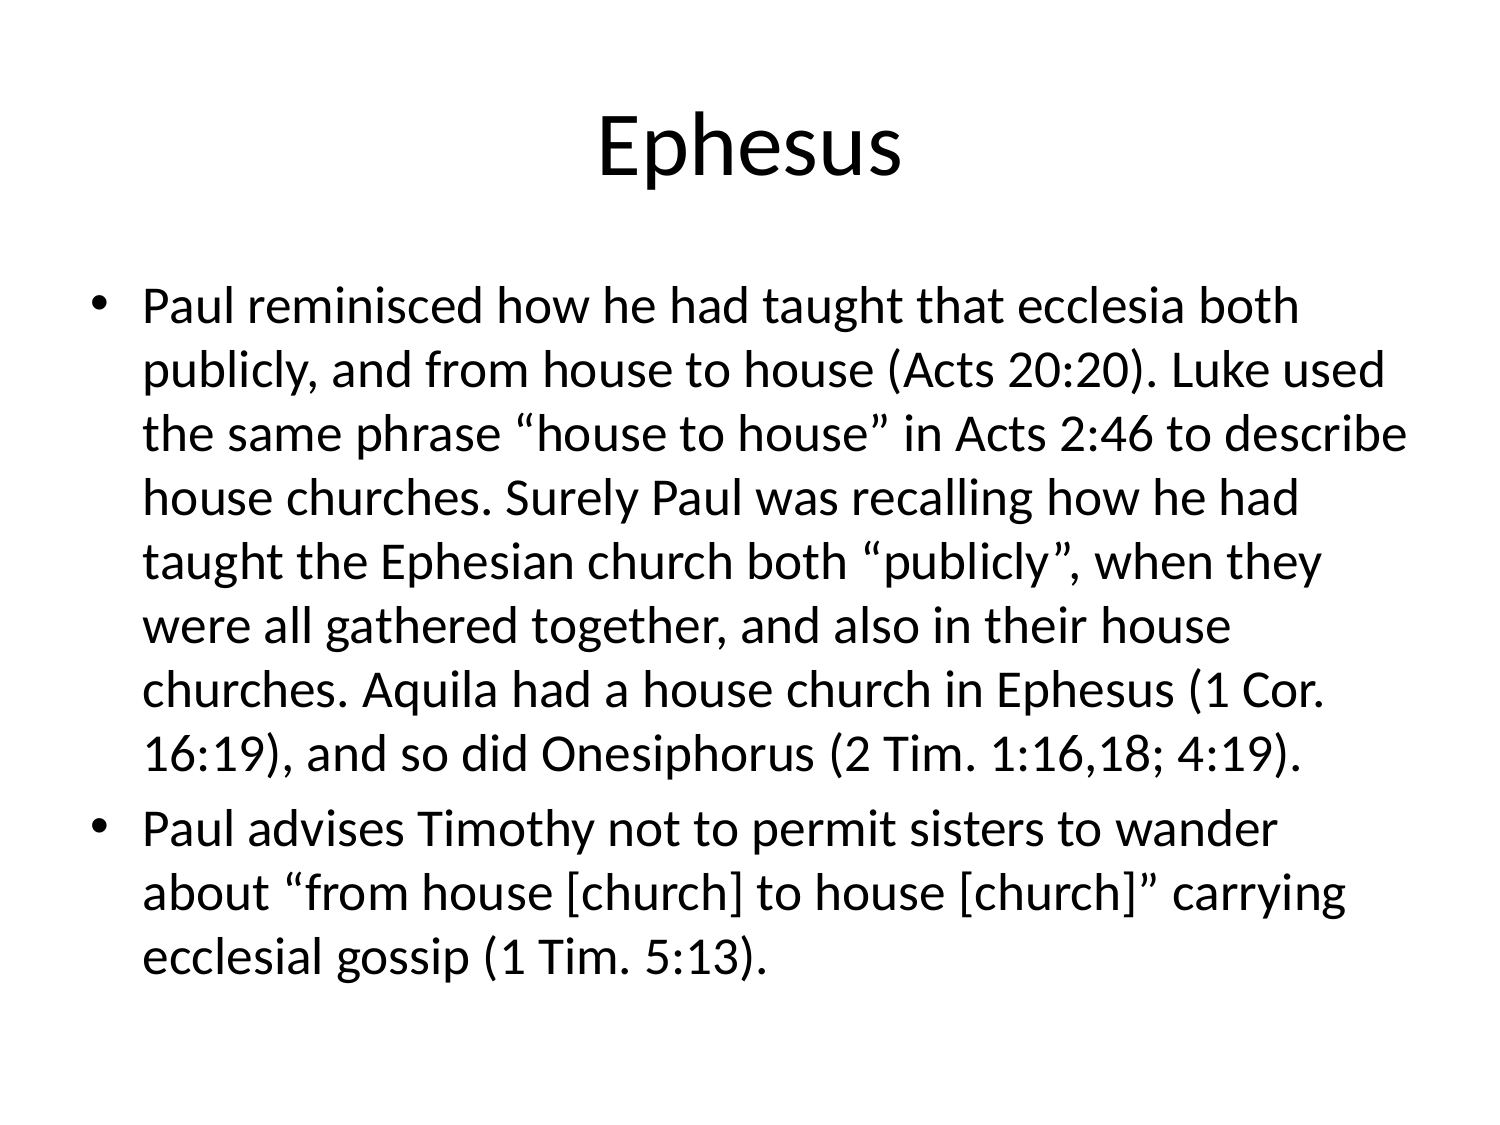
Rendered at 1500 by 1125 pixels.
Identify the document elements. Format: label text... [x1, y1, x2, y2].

list Paul reminisced how he had taught that ecclesia both publicly, and from house to house (Acts 20:20). Luke used the same phrase “house to house” in Acts 2:46 to describe house churches. Surely Paul was recalling how he had taught the Ephesian church both “publicly”, when they were all gathered together, and also in their house churches. Aquila had a house church in Ephesus (1 Cor. 16:19), and so did Onesiphorus (2 Tim. 1:16,18; 4:19). Paul advises Timothy not to permit sisters to wander about “from house [church] to house [church]” carrying ecclesial gossip (1 Tim. 5:13). [75, 262, 1425, 1005]
title Ephesus [75, 45, 1425, 233]
